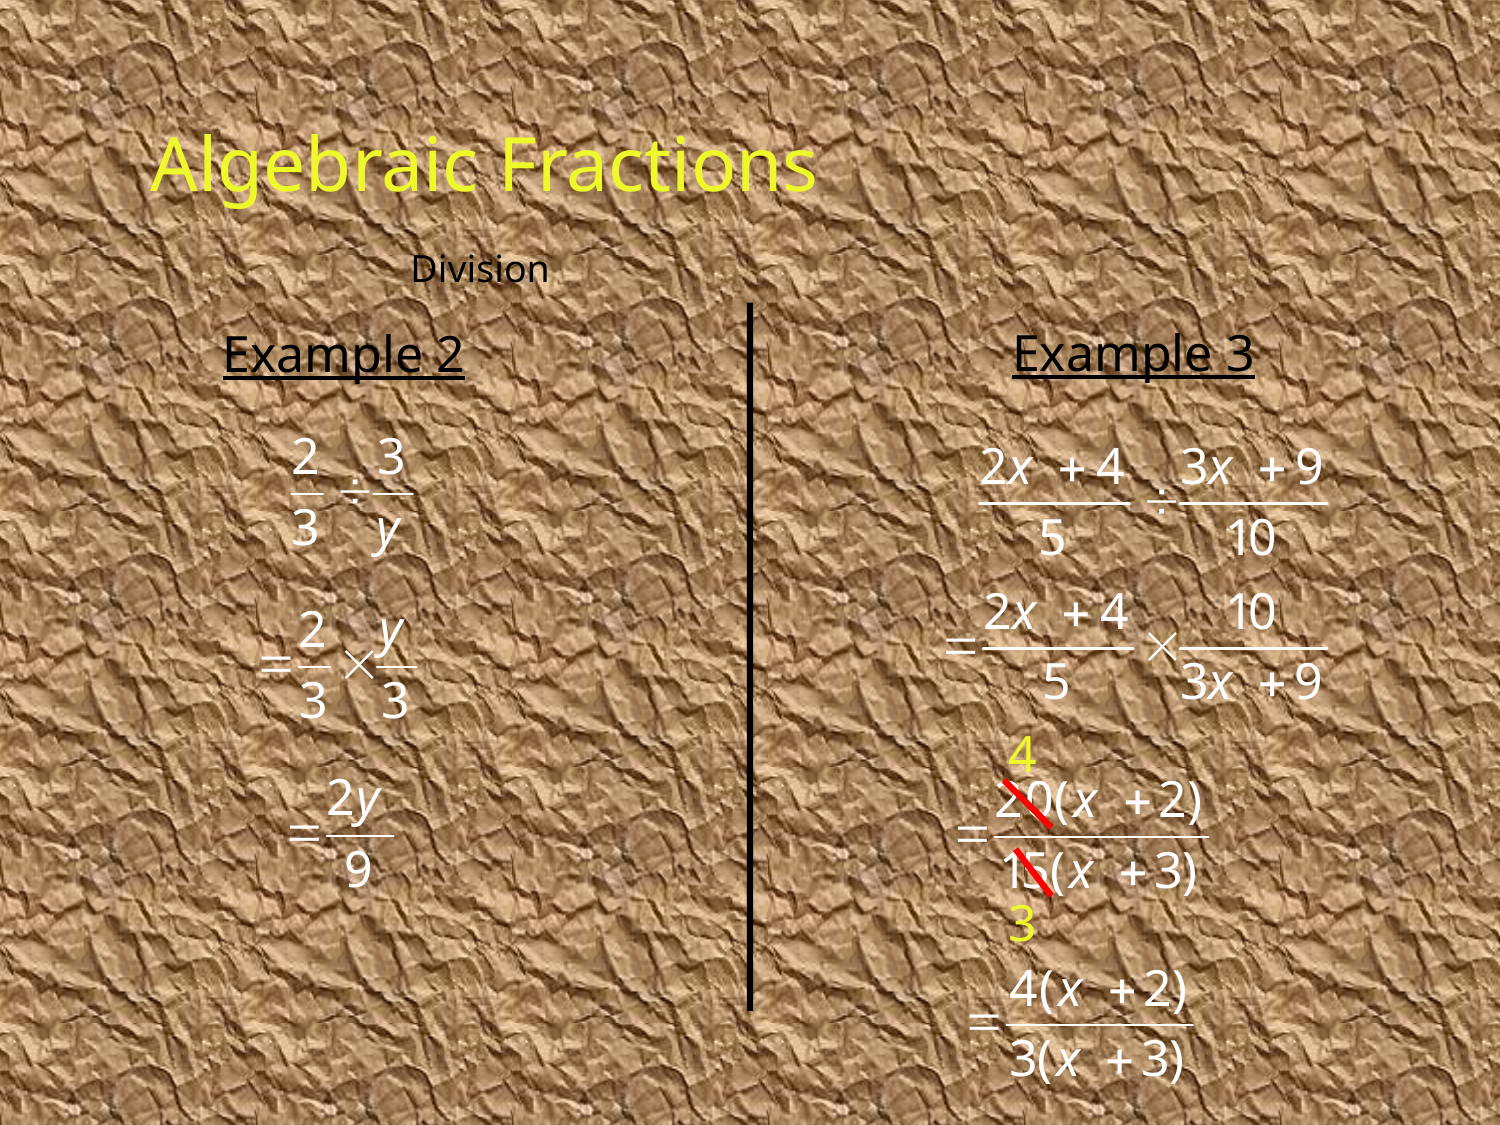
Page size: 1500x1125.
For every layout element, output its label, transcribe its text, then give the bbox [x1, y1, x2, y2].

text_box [252, 604, 423, 726]
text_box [960, 960, 1199, 1093]
picture [0, 0, 1500, 1125]
text_box Example 2 [207, 314, 480, 390]
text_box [280, 773, 399, 895]
text_box Algebraic Fractions [135, 43, 1374, 279]
text_box Division [395, 231, 1105, 303]
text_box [974, 440, 1334, 563]
text_box 4 [993, 716, 1052, 770]
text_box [286, 431, 419, 566]
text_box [948, 772, 1214, 904]
text_box 3 [993, 913, 1052, 959]
text_box Example 3 [997, 314, 1270, 389]
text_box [937, 585, 1334, 707]
